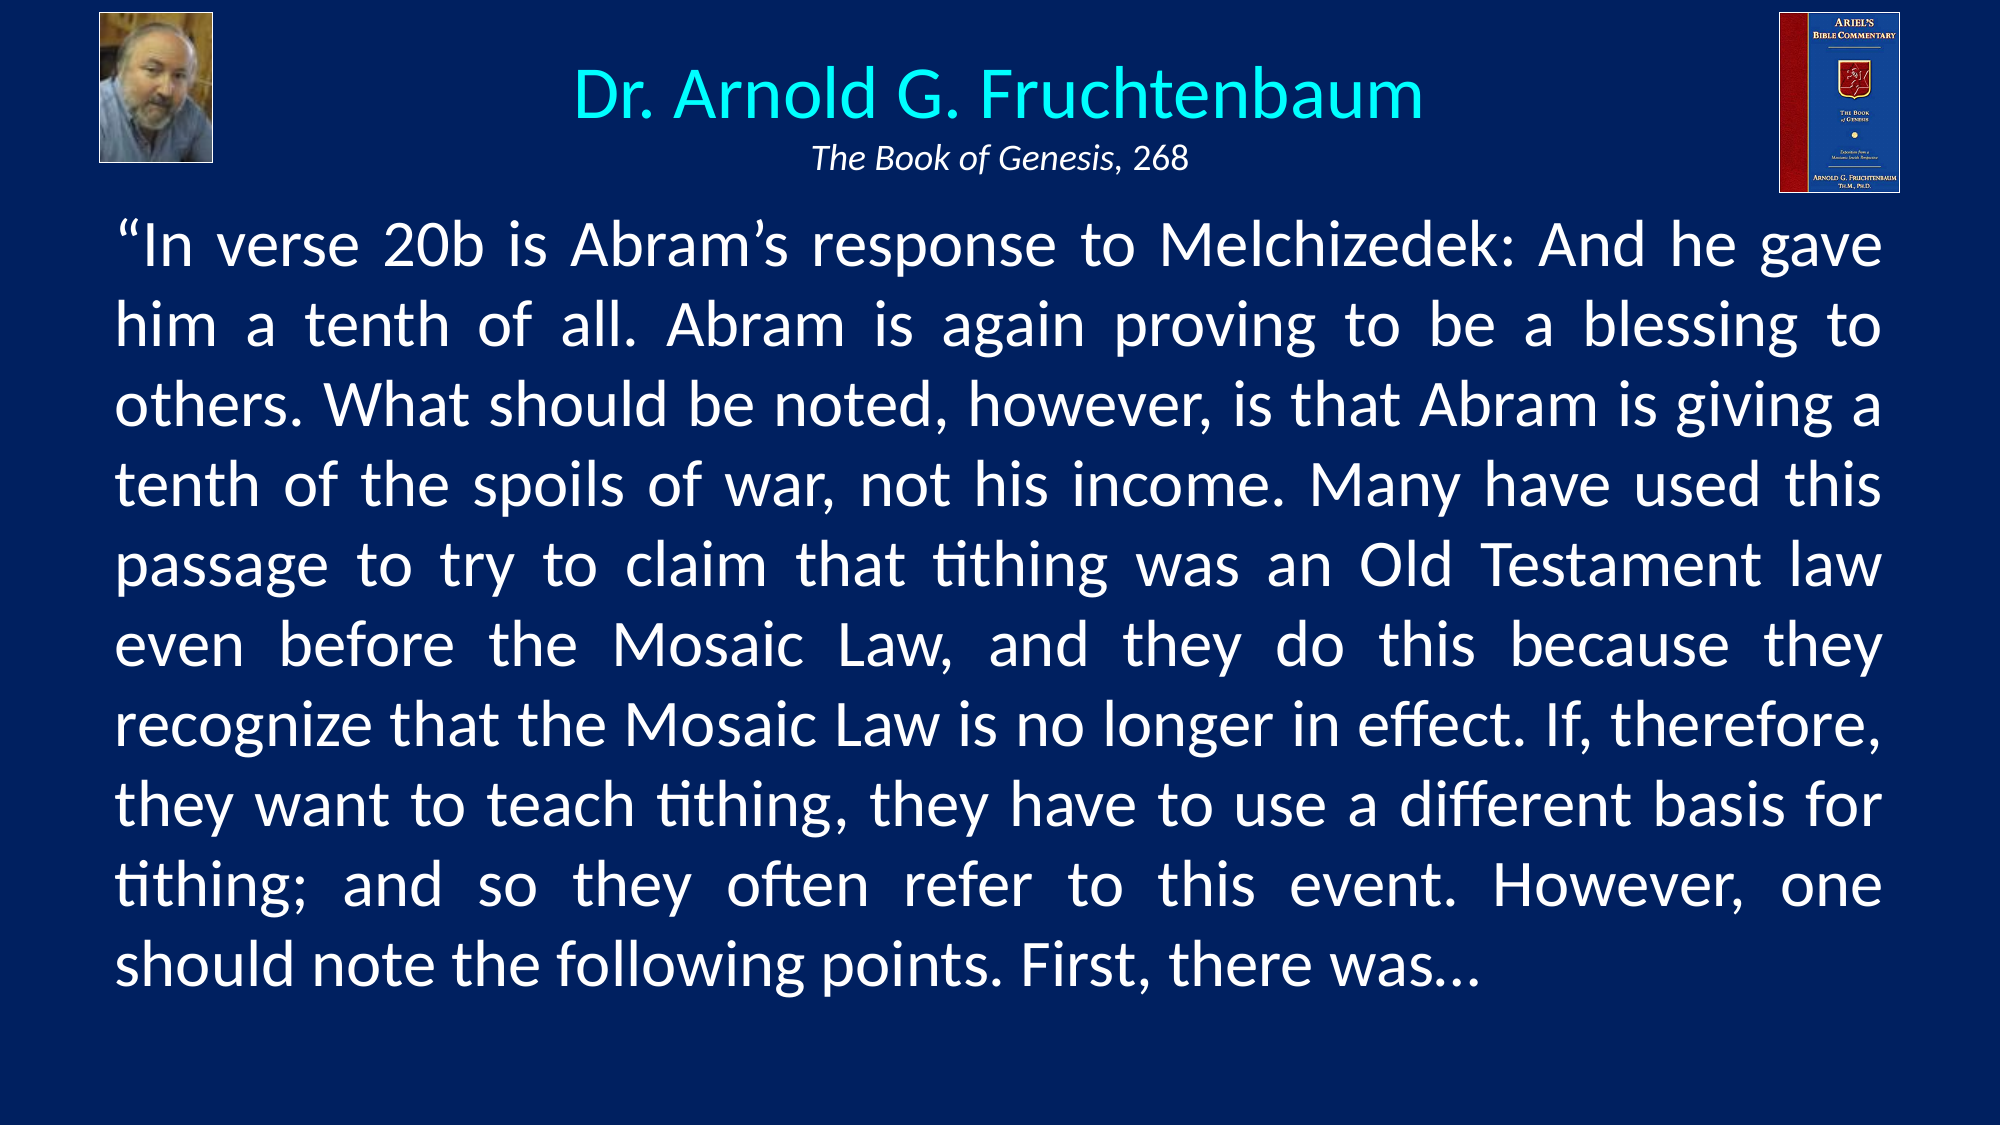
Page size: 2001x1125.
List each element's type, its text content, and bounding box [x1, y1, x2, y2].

list “In verse 20b is Abram’s response to Melchizedek: And he gave him a tenth of all. Abram is again proving to be a blessing to others. What should be noted, however, is that Abram is giving a tenth of the spoils of war, not his income. Many have used this passage to try to claim that tithing was an Old Testament law even before the Mosaic Law, and they do this because they recognize that the Mosaic Law is no longer in effect. If, therefore, they want to teach tithing, they have to use a different basis for tithing; and so they often refer to this event. However, one should note the following points. First, there was… [99, 192, 1901, 1013]
picture [1779, 12, 1901, 193]
picture [99, 12, 213, 163]
text_box Dr. Arnold G. Fruchtenbaum The Book of Genesis, 268 [554, 35, 1446, 186]
